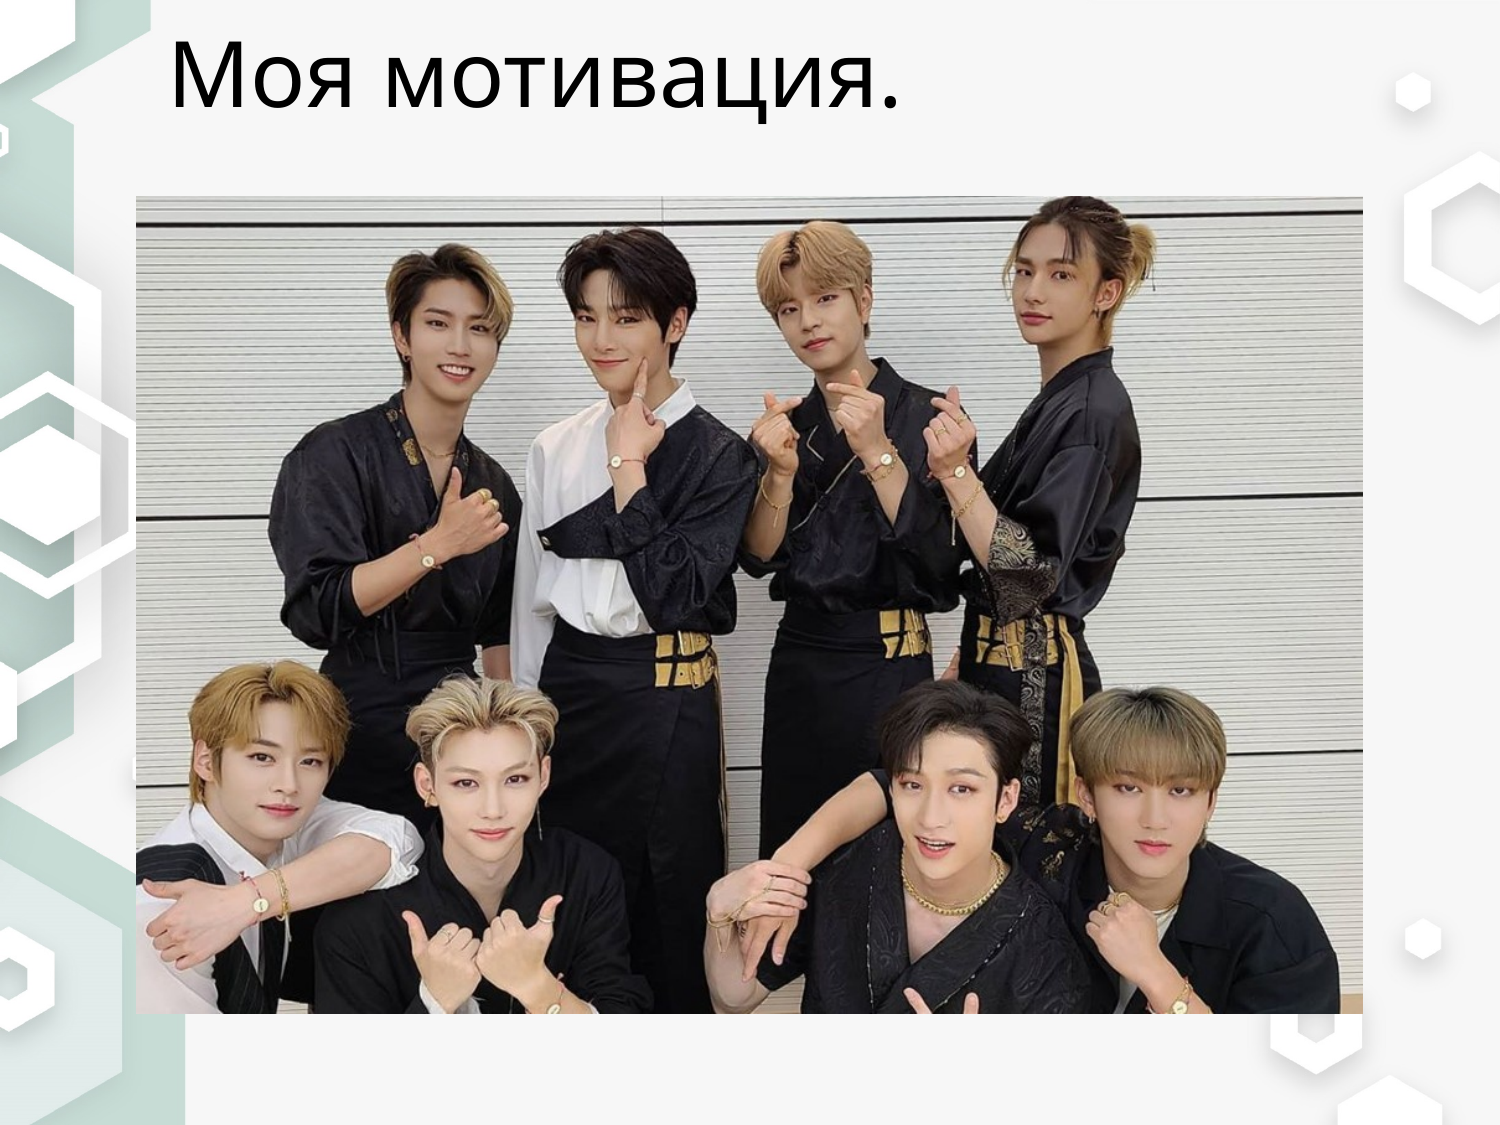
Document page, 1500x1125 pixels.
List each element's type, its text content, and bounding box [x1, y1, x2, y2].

picture [0, 0, 1500, 1125]
title Моя мотивация. [152, 0, 1447, 156]
